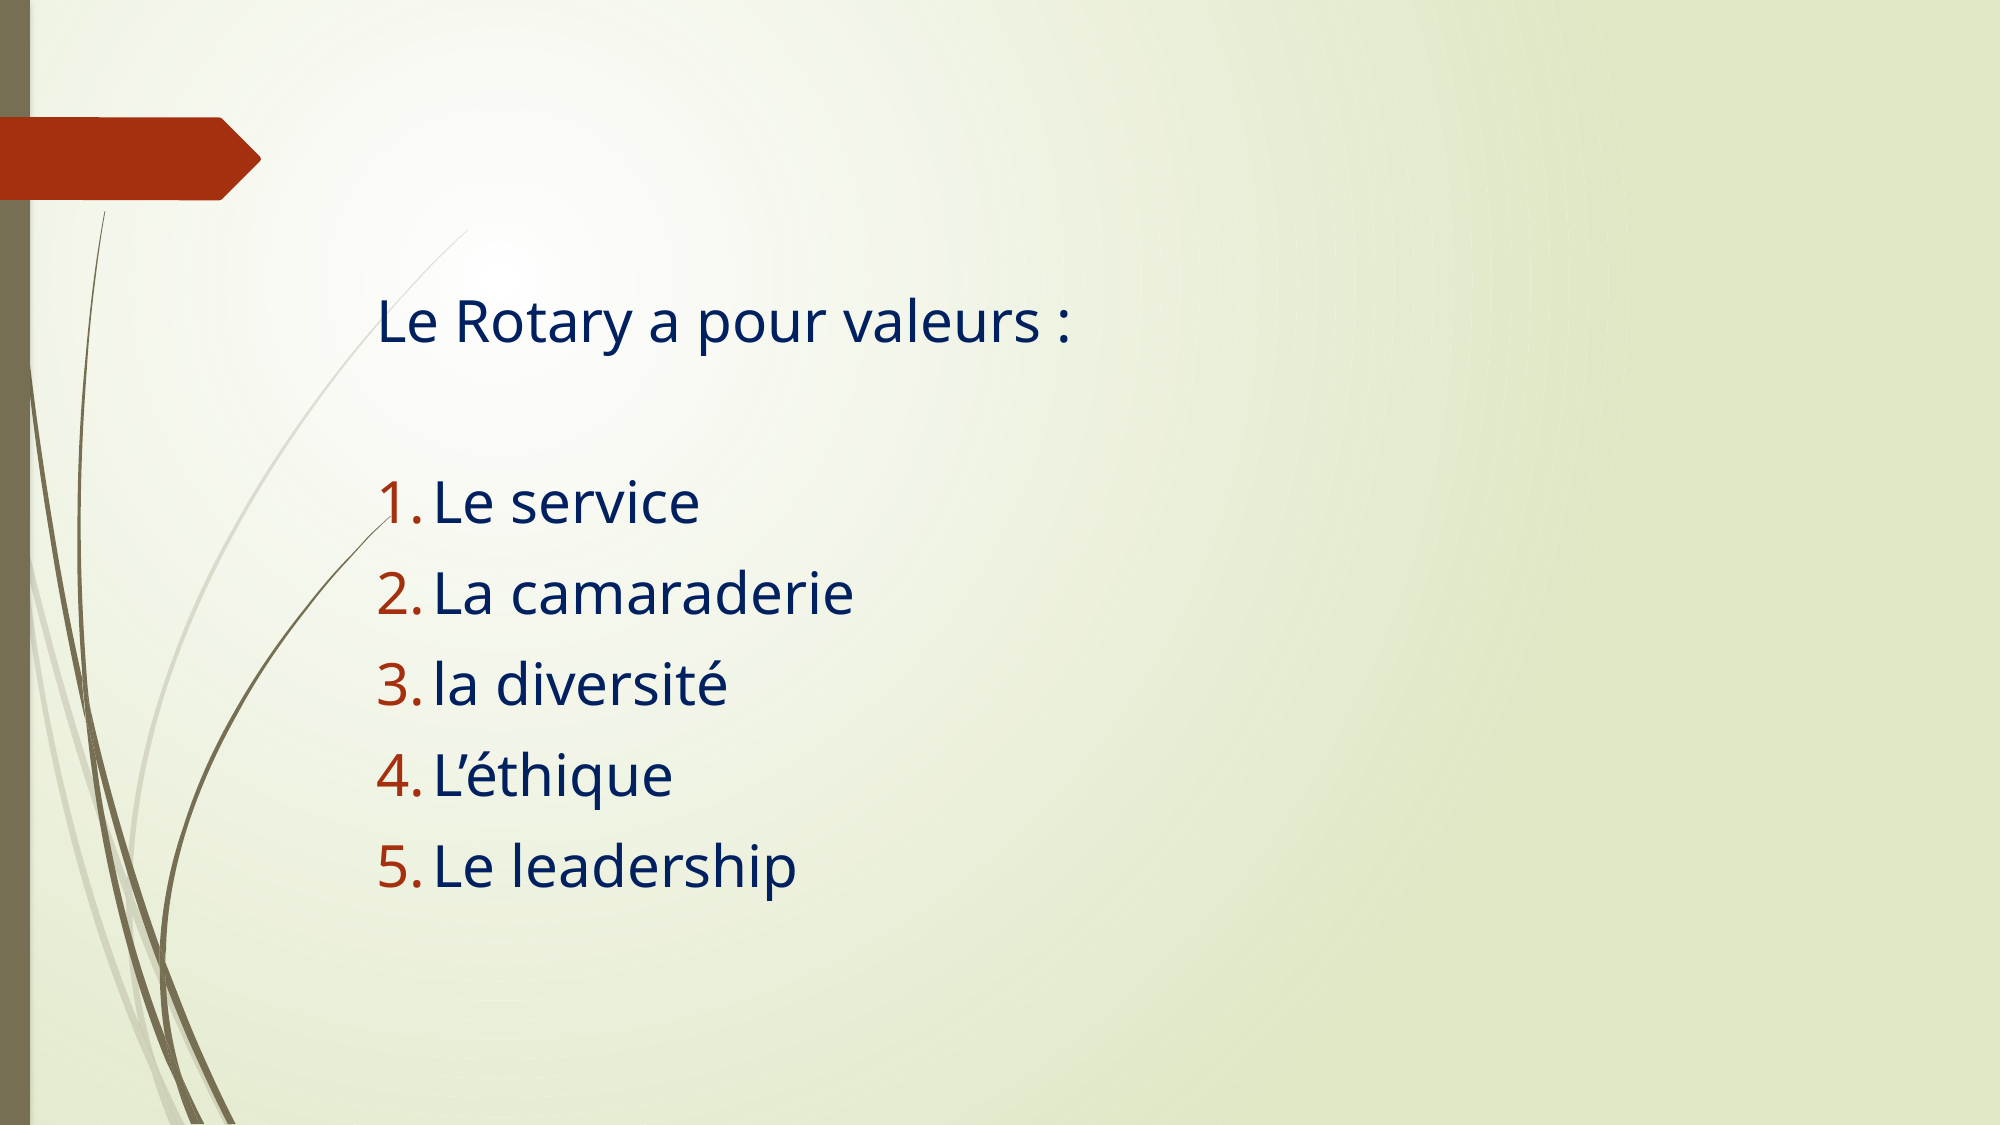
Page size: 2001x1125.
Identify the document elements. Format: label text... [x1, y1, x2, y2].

list Le Rotary a pour valeurs : Le service La camaraderie la diversité L’éthique Le leadership [361, 276, 1824, 685]
